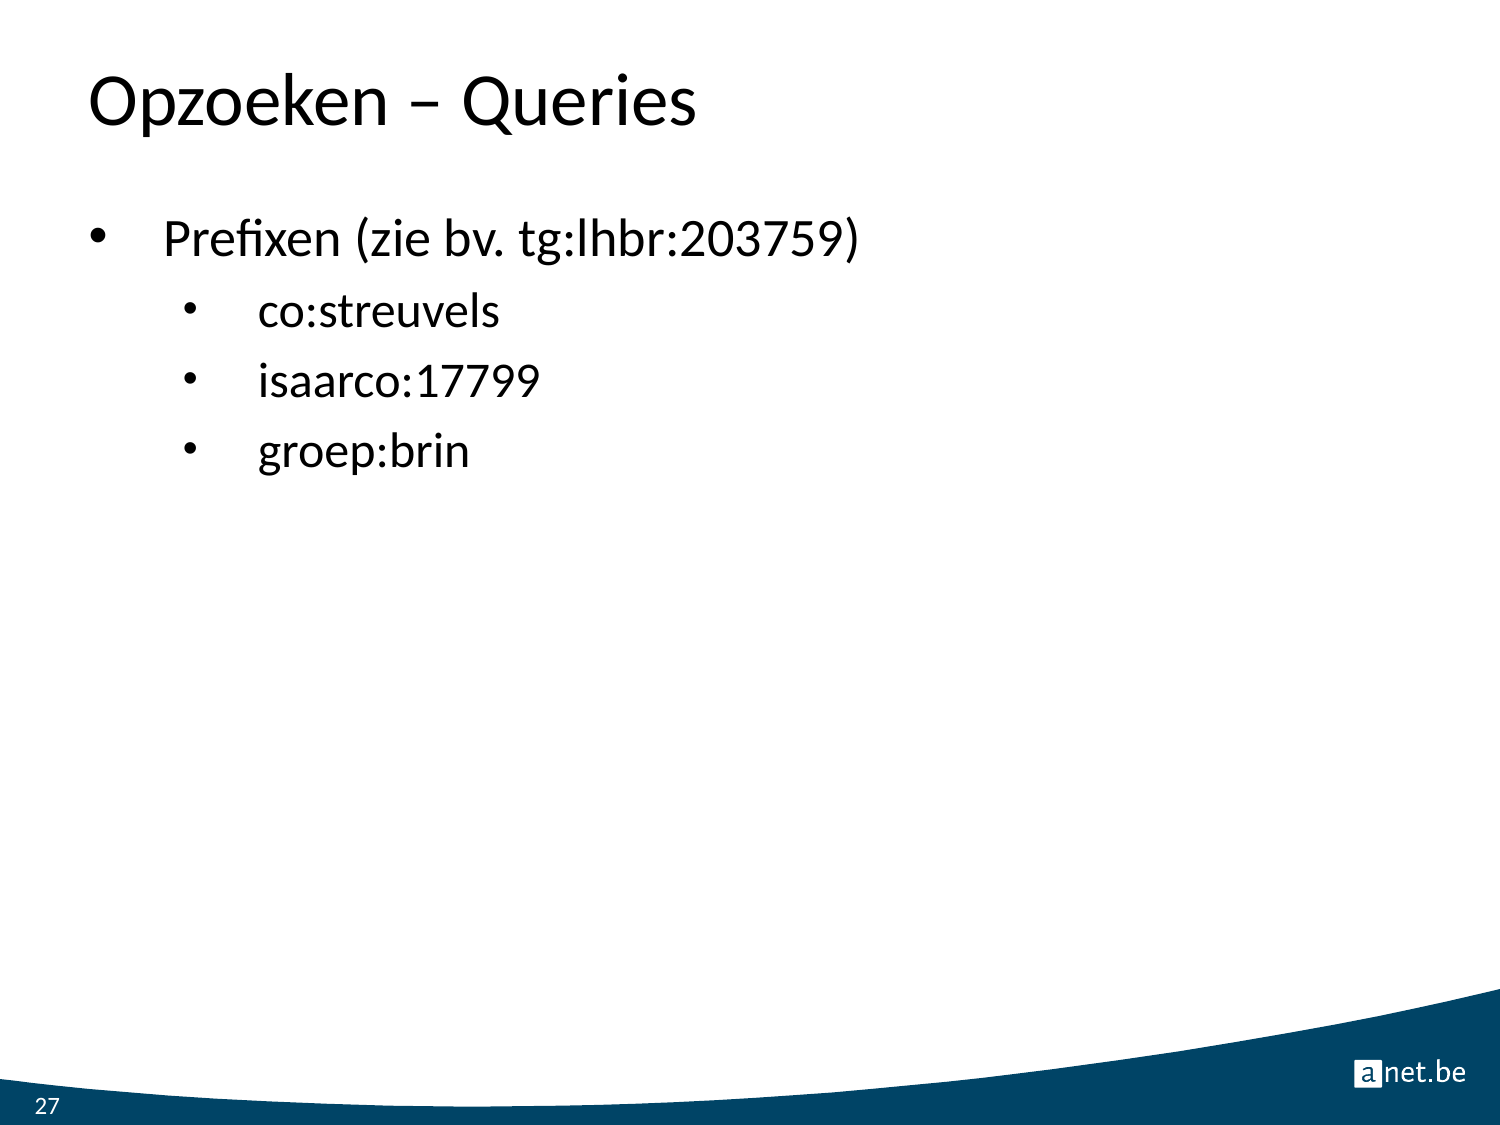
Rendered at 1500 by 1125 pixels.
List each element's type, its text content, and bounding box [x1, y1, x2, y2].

list Prefixen (zie bv. tg:lhbr:203759) co:streuvels isaarco:17799 groep:brin [88, 196, 1412, 1000]
title Opzoeken – Queries [88, 19, 1412, 173]
slide_number 27 [0, 1083, 75, 1125]
